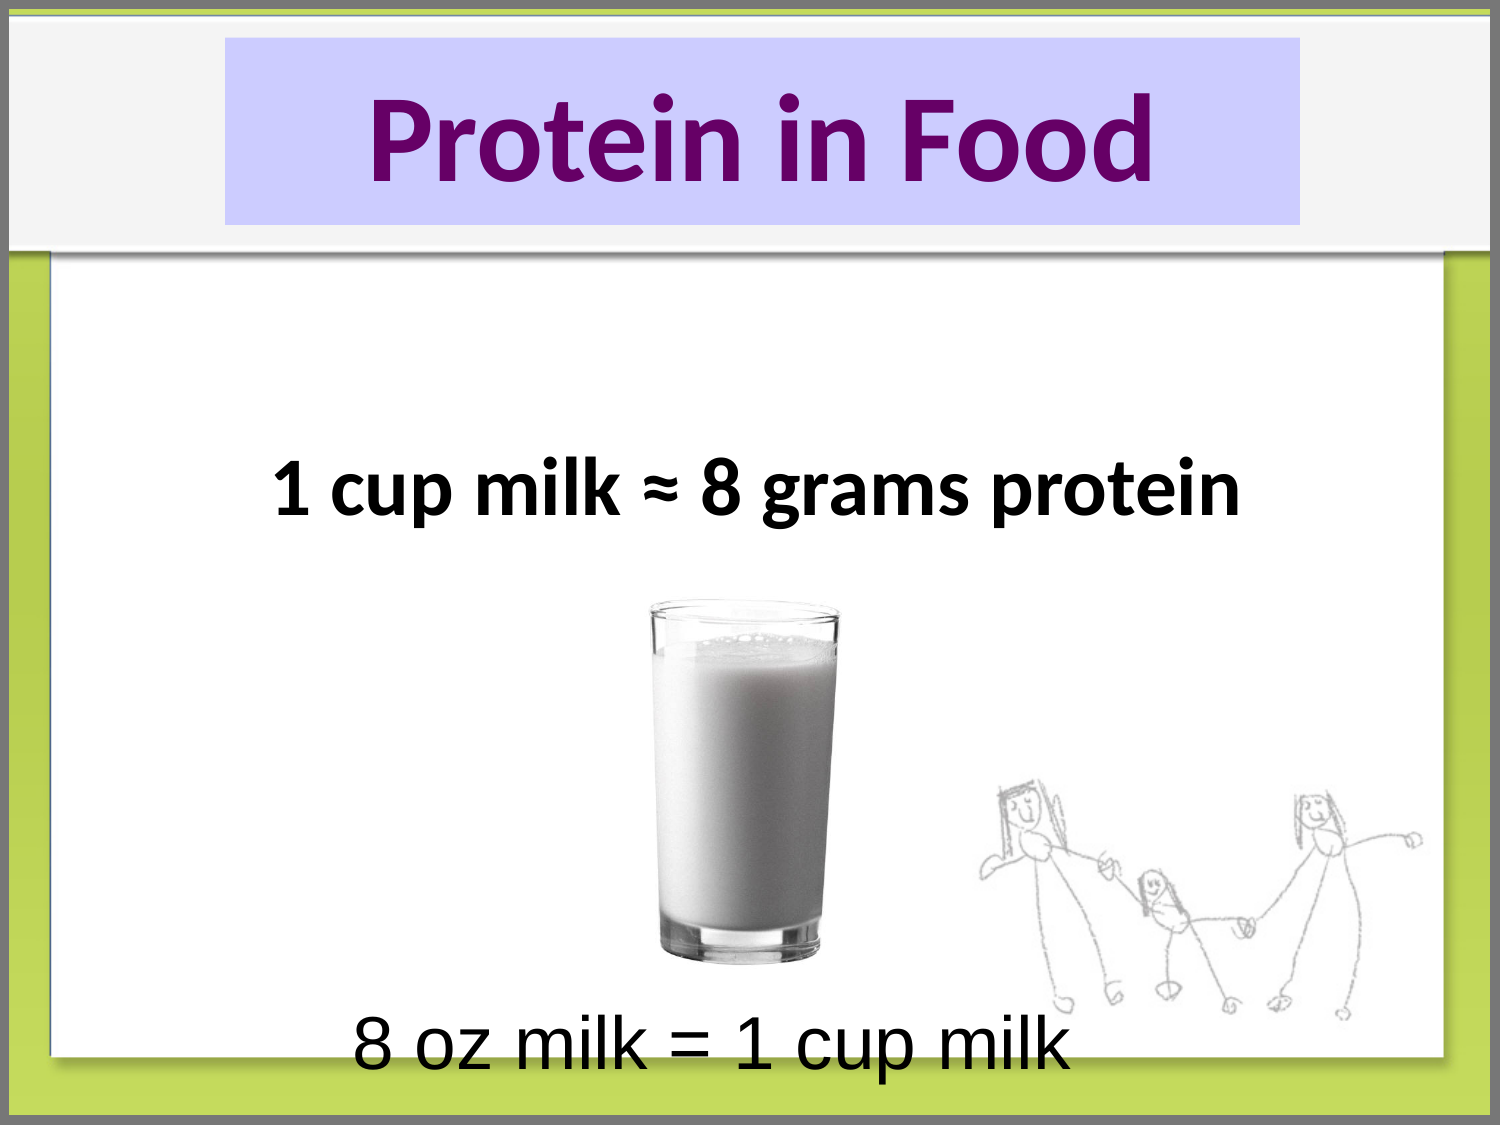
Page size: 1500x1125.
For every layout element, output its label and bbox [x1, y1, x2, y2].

picture [612, 574, 870, 976]
text_box [0, 0, 1500, 1125]
